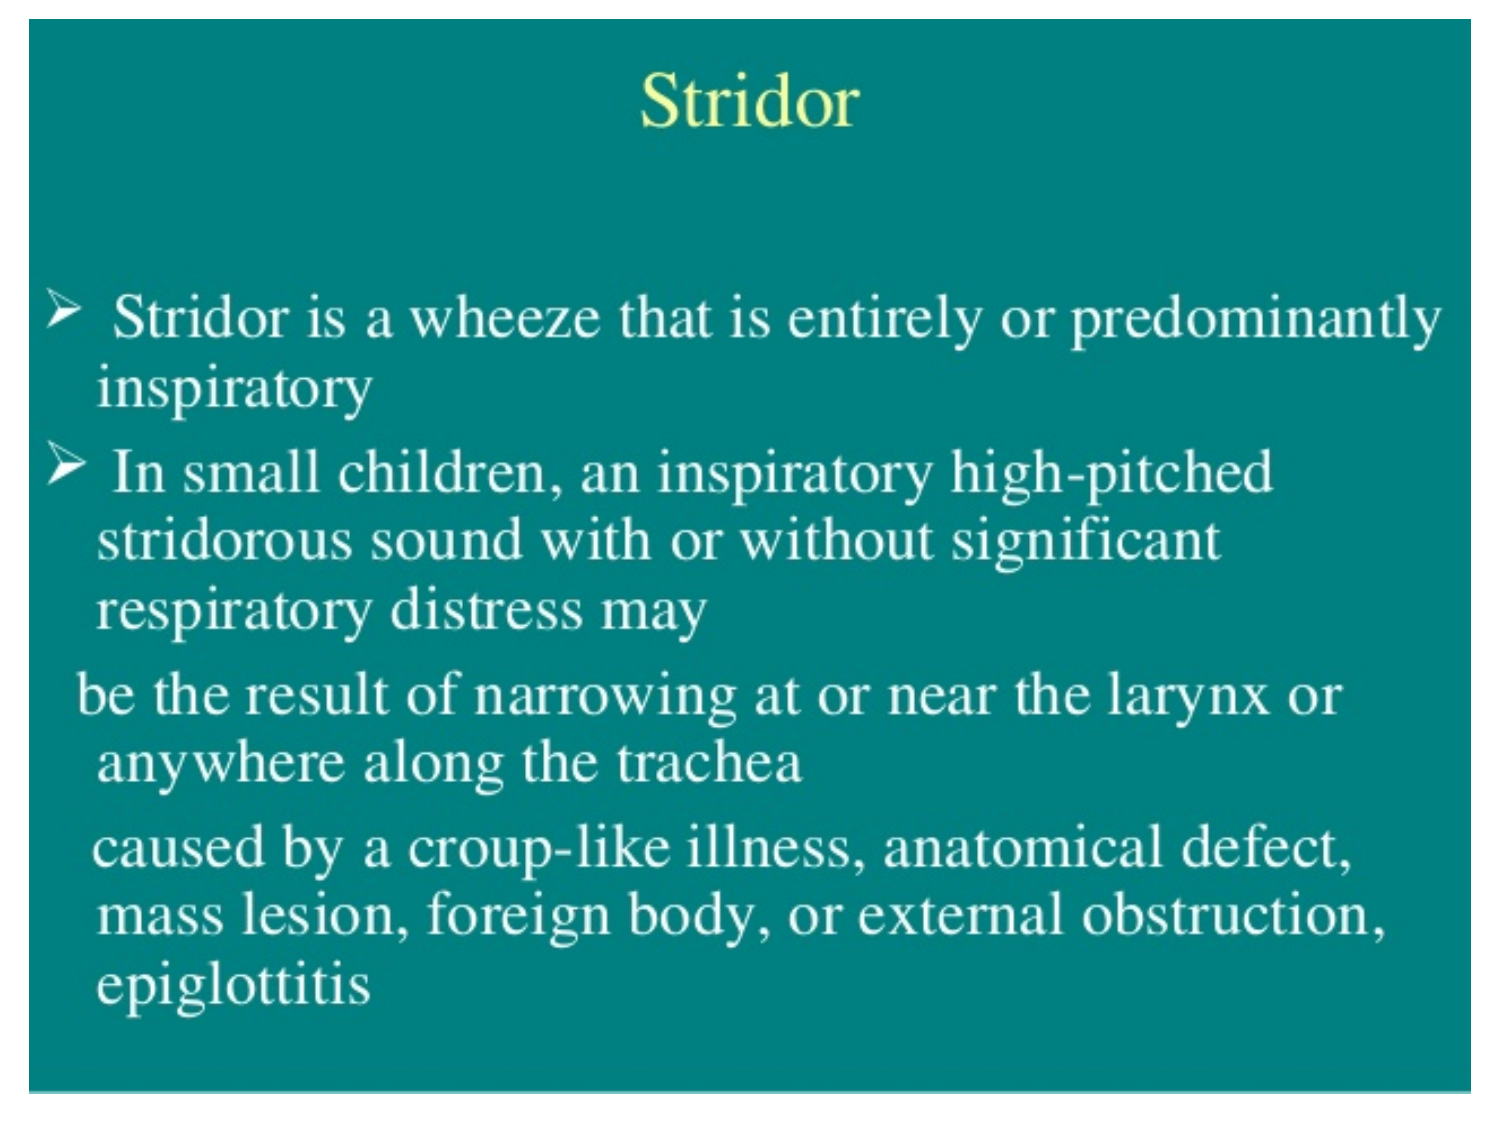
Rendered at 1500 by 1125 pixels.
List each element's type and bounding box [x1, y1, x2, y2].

list [29, 18, 1471, 1095]
